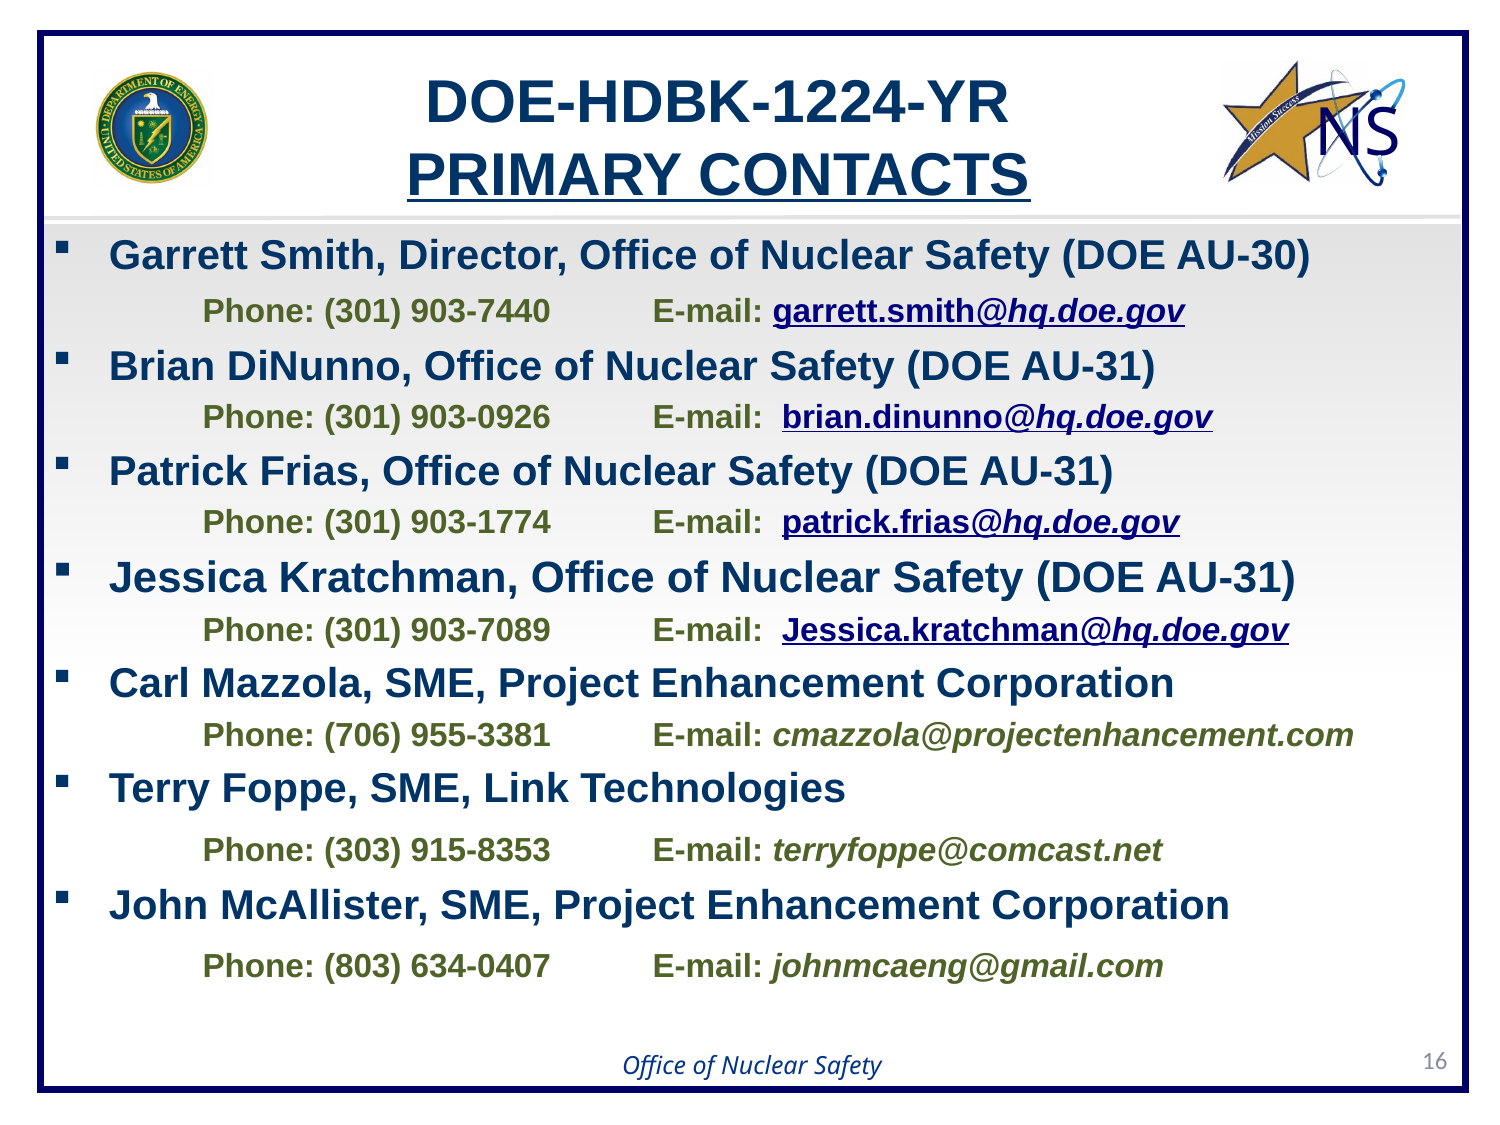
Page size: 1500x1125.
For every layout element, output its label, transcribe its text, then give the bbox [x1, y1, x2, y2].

text_box DOE-HDBK-1224-YR PRIMARY CONTACTS [224, 49, 1213, 220]
list Garrett Smith, Director, Office of Nuclear Safety (DOE AU-30) Phone: (301) 903-7440 E-mail: garrett.smith@hq.doe.gov Brian DiNunno, Office of Nuclear Safety (DOE AU-31) Phone: (301) 903-0926 E-mail: brian.dinunno@hq.doe.gov Patrick Frias, Office of Nuclear Safety (DOE AU-31) Phone: (301) 903-1774 E-mail: patrick.frias@hq.doe.gov Jessica Kratchman, Office of Nuclear Safety (DOE AU-31) Phone: (301) 903-7089 E-mail: Jessica.kratchman@hq.doe.gov Carl Mazzola, SME, Project Enhancement Corporation Phone: (706) 955-3381 E-mail: cmazzola@projectenhancement.com Terry Foppe, SME, Link Technologies Phone: (303) 915-8353 E-mail: terryfoppe@comcast.net John McAllister, SME, Project Enhancement Corporation Phone: (803) 634-0407 E-mail: johnmcaeng@gmail.com [37, 220, 1463, 1090]
picture [90, 66, 213, 189]
picture [1220, 60, 1410, 189]
